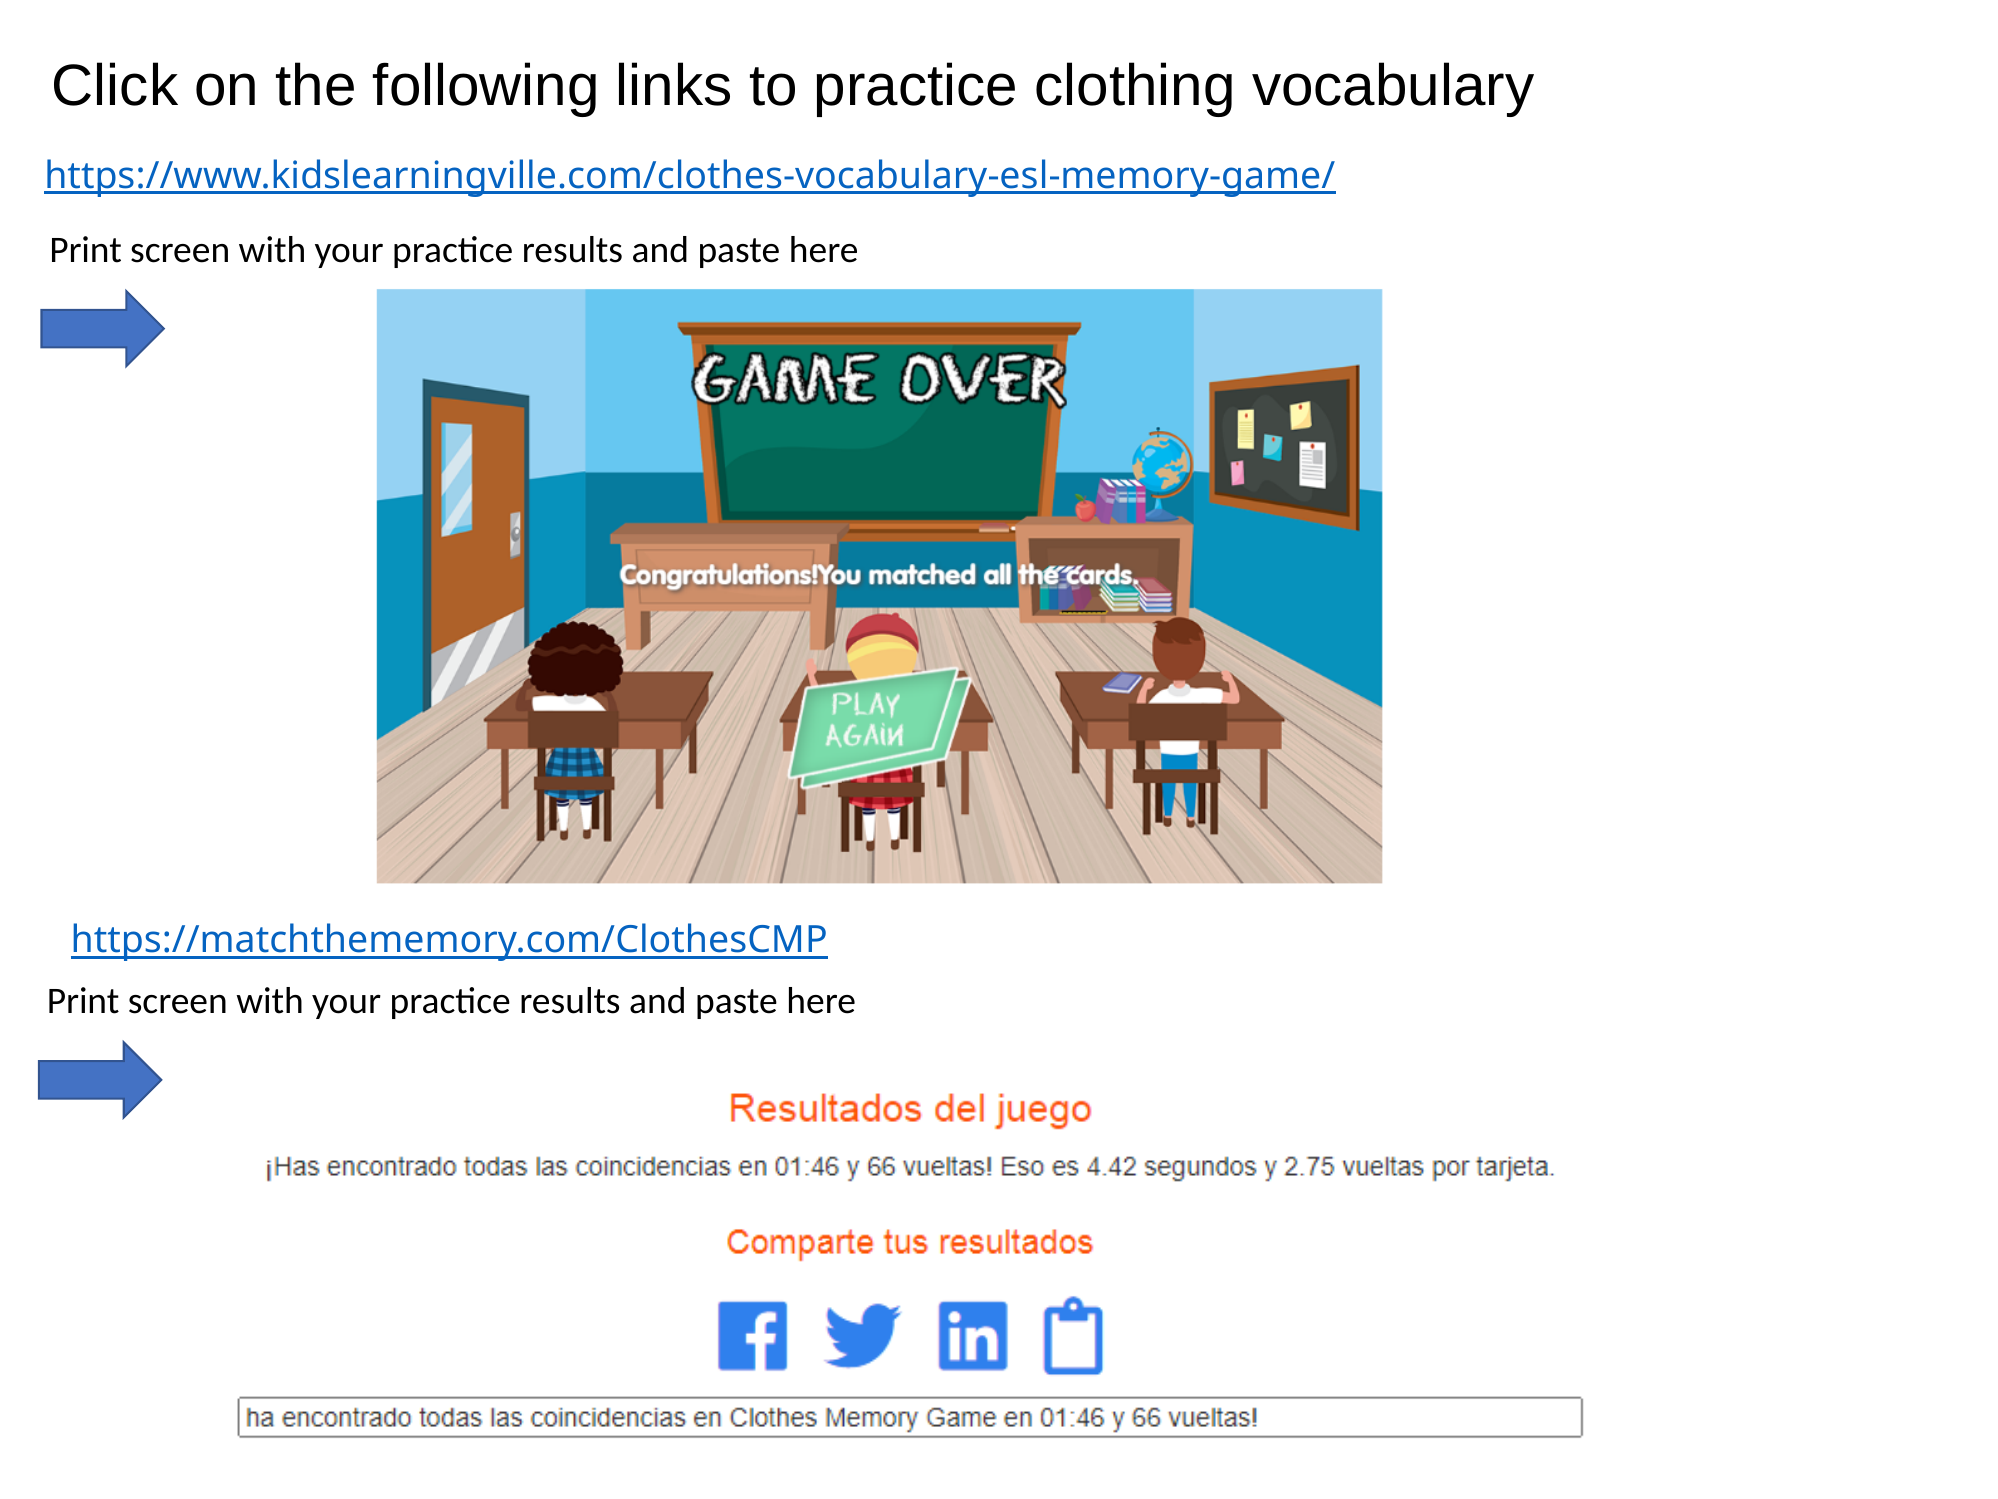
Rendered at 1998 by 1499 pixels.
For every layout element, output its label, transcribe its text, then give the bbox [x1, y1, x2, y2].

text_box [37, 1039, 163, 1120]
picture [214, 1042, 1613, 1453]
text_box Print screen with your practice results and paste here [32, 968, 872, 1029]
text_box Click on the following links to practice clothing vocabulary [37, 39, 1552, 125]
text_box Print screen with your practice results and paste here [34, 217, 875, 278]
text_box [40, 288, 166, 369]
text_box https://www.kidslearningville.com/clothes-vocabulary-esl-memory-game/ [29, 143, 1583, 210]
text_box https://matchthememory.com/ClothesCMP [55, 908, 844, 974]
picture [363, 277, 1397, 895]
